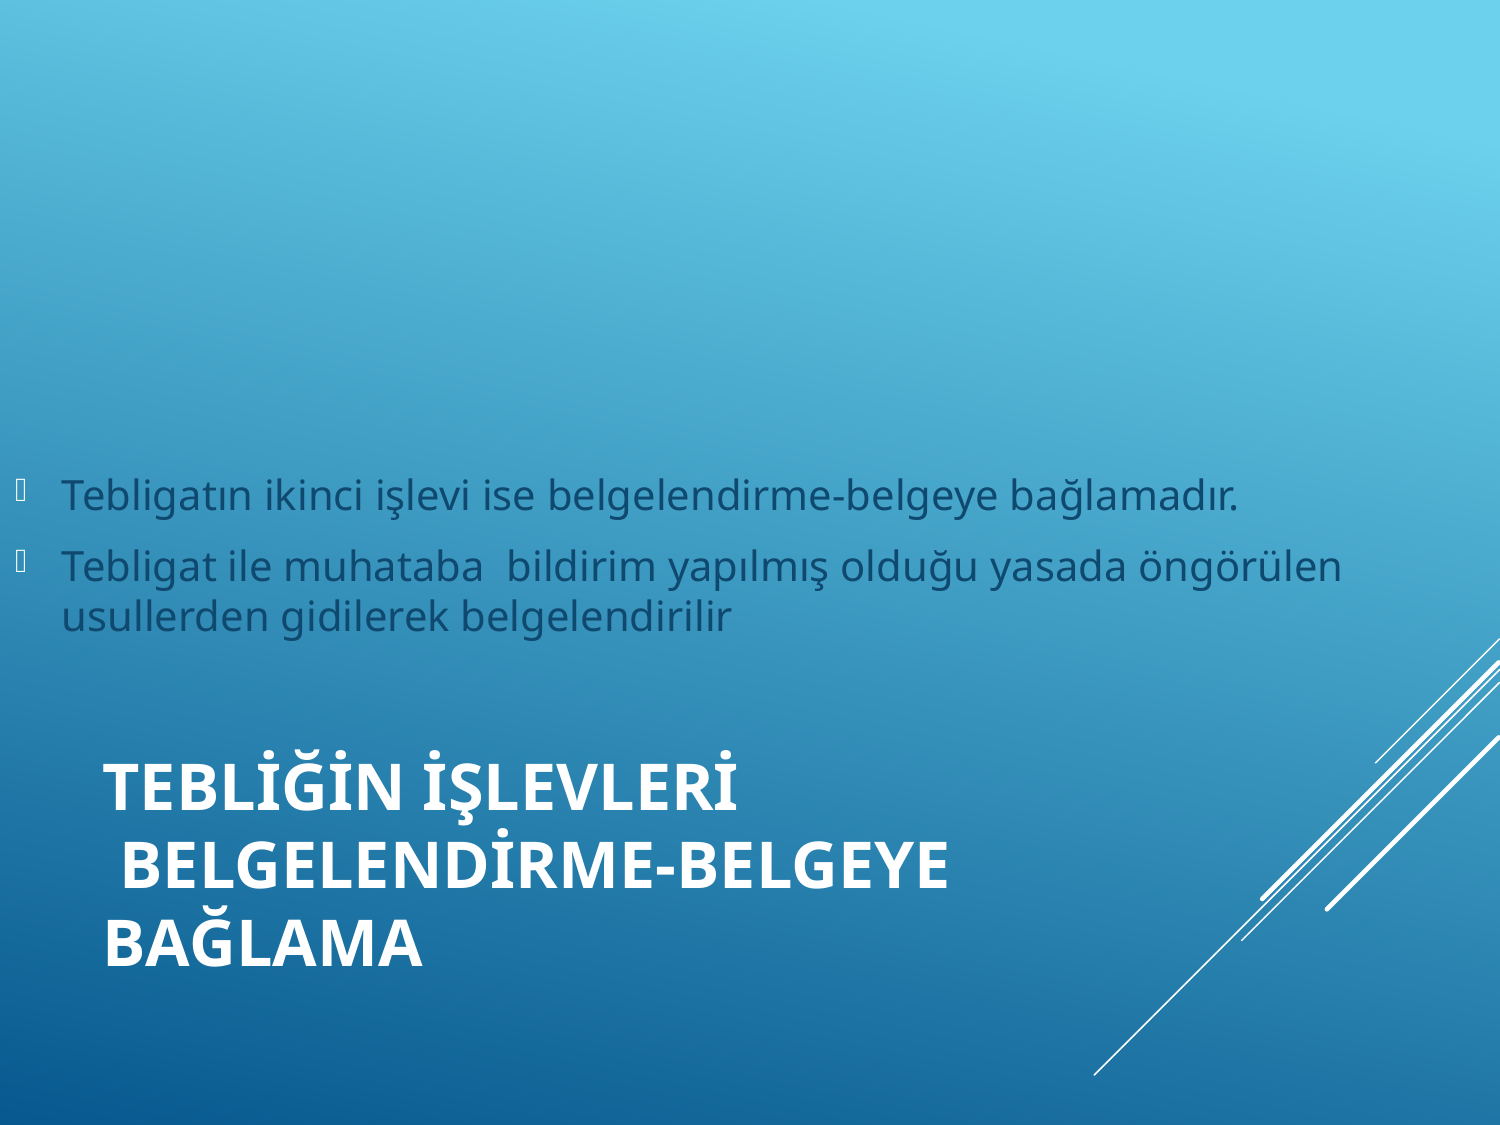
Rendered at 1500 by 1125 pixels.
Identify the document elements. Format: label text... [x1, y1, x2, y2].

list Tebligatın ikinci işlevi ise belgelendirme-belgeye bağlamadır. Tebligat ile muhataba bildirim yapılmış olduğu yasada öngörülen usullerden gidilerek belgelendirilir [0, 0, 1500, 1125]
